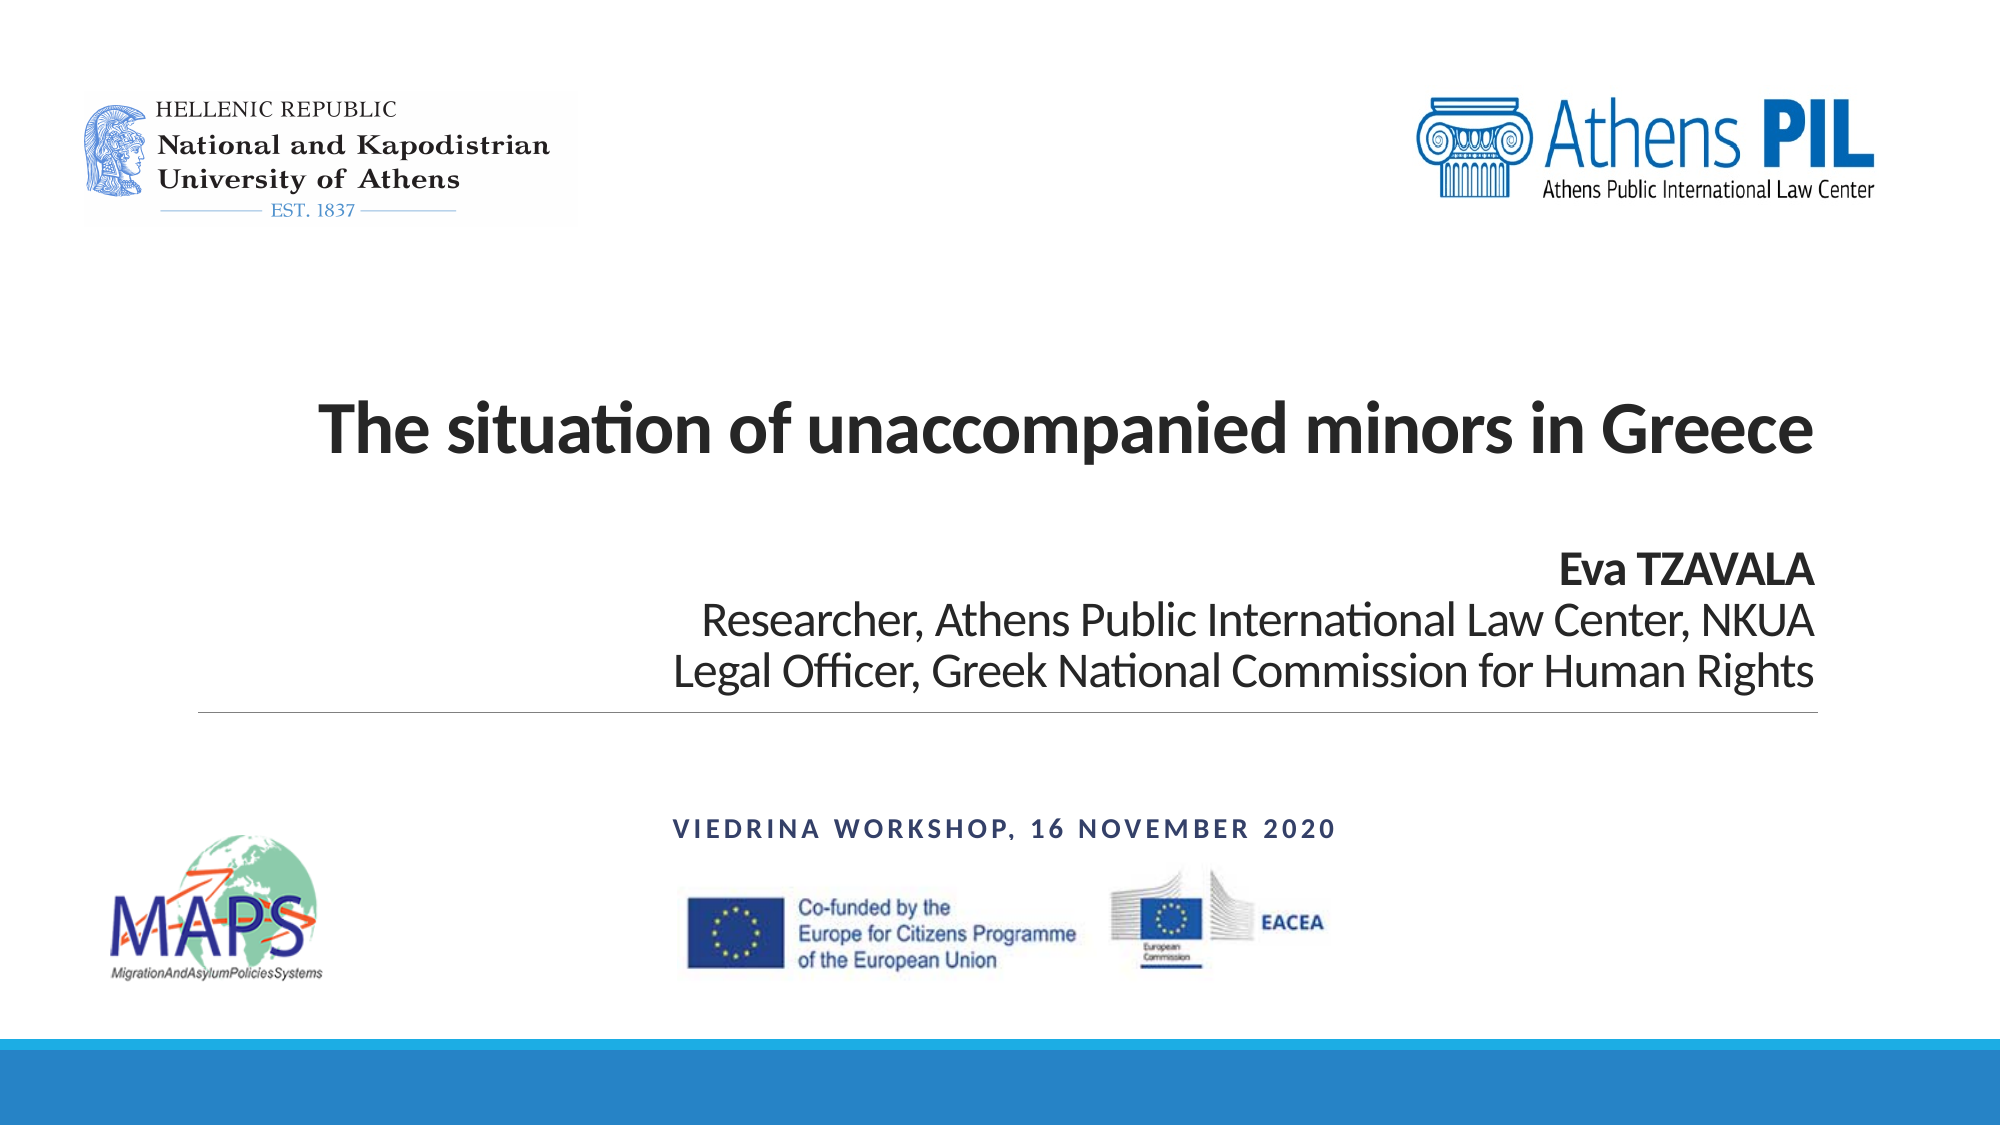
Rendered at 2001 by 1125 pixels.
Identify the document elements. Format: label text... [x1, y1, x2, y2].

picture [84, 91, 578, 228]
subtitle Viedrina Workshop, 16 November 2020 [180, 806, 1831, 888]
picture [677, 840, 1333, 992]
picture [108, 834, 323, 983]
picture [1411, 84, 1879, 208]
title The situation of unaccompanied minors in Greece Eva TZAVALA Researcher, Athens Public International Law Center, NKUA Legal Officer, Greek National Commission for Human Rights [180, 227, 1830, 706]
